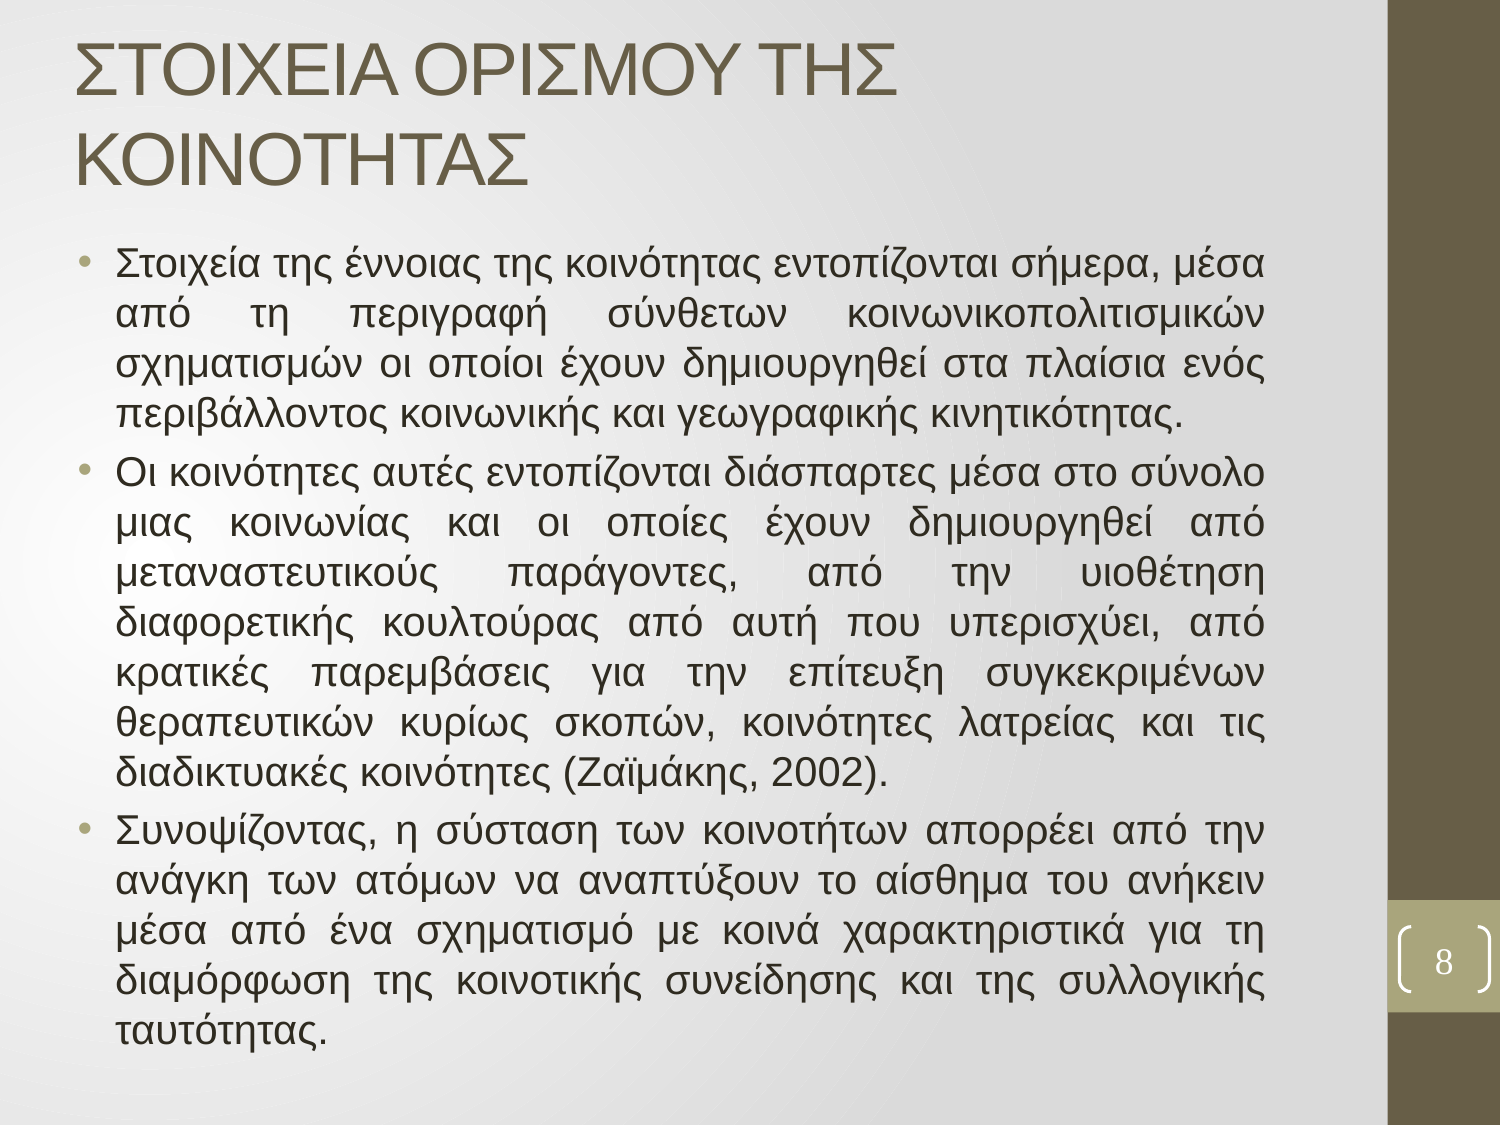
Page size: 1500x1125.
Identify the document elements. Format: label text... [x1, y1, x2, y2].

text_box Στοιχεία της έννοιας της κοινότητας εντοπίζονται σήμερα, μέσα από τη περιγραφή σύνθετων κοινωνικοπολιτισμικών σχηματισμών οι οποίοι έχουν δημιουργηθεί στα πλαίσια ενός περιβάλλοντος κοινωνικής και γεωγραφικής κινητικότητας. Οι κοινότητες αυτές εντοπίζονται διάσπαρτες μέσα στο σύνολο μιας κοινωνίας και οι οποίες έχουν δημιουργηθεί από μεταναστευτικούς παράγοντες, από την υιοθέτηση διαφορετικής κουλτούρας από αυτή που υπερισχύει, από κρατικές παρεμβάσεις για την επίτευξη συγκεκριμένων θεραπευτικών κυρίως σκοπών, κοινότητες λατρείας και τις διαδικτυακές κοινότητες (Ζαϊμάκης, 2002). Συνοψίζοντας, η σύσταση των κοινοτήτων απορρέει από την ανάγκη των ατόμων να αναπτύξουν το αίσθημα του ανήκειν μέσα από ένα σχηματισμό με κοινά χαρακτηριστικά για τη διαμόρφωση της κοινοτικής συνείδησης και της συλλογικής ταυτότητας. [43, 228, 1282, 992]
slide_number 8 [1397, 925, 1492, 994]
title ΣΤΟΙΧΕΙΑ ΟΡΙΣΜΟΥ ΤΗΣ ΚΟΙΝΟΤΗΤΑΣ [58, 46, 1327, 175]
